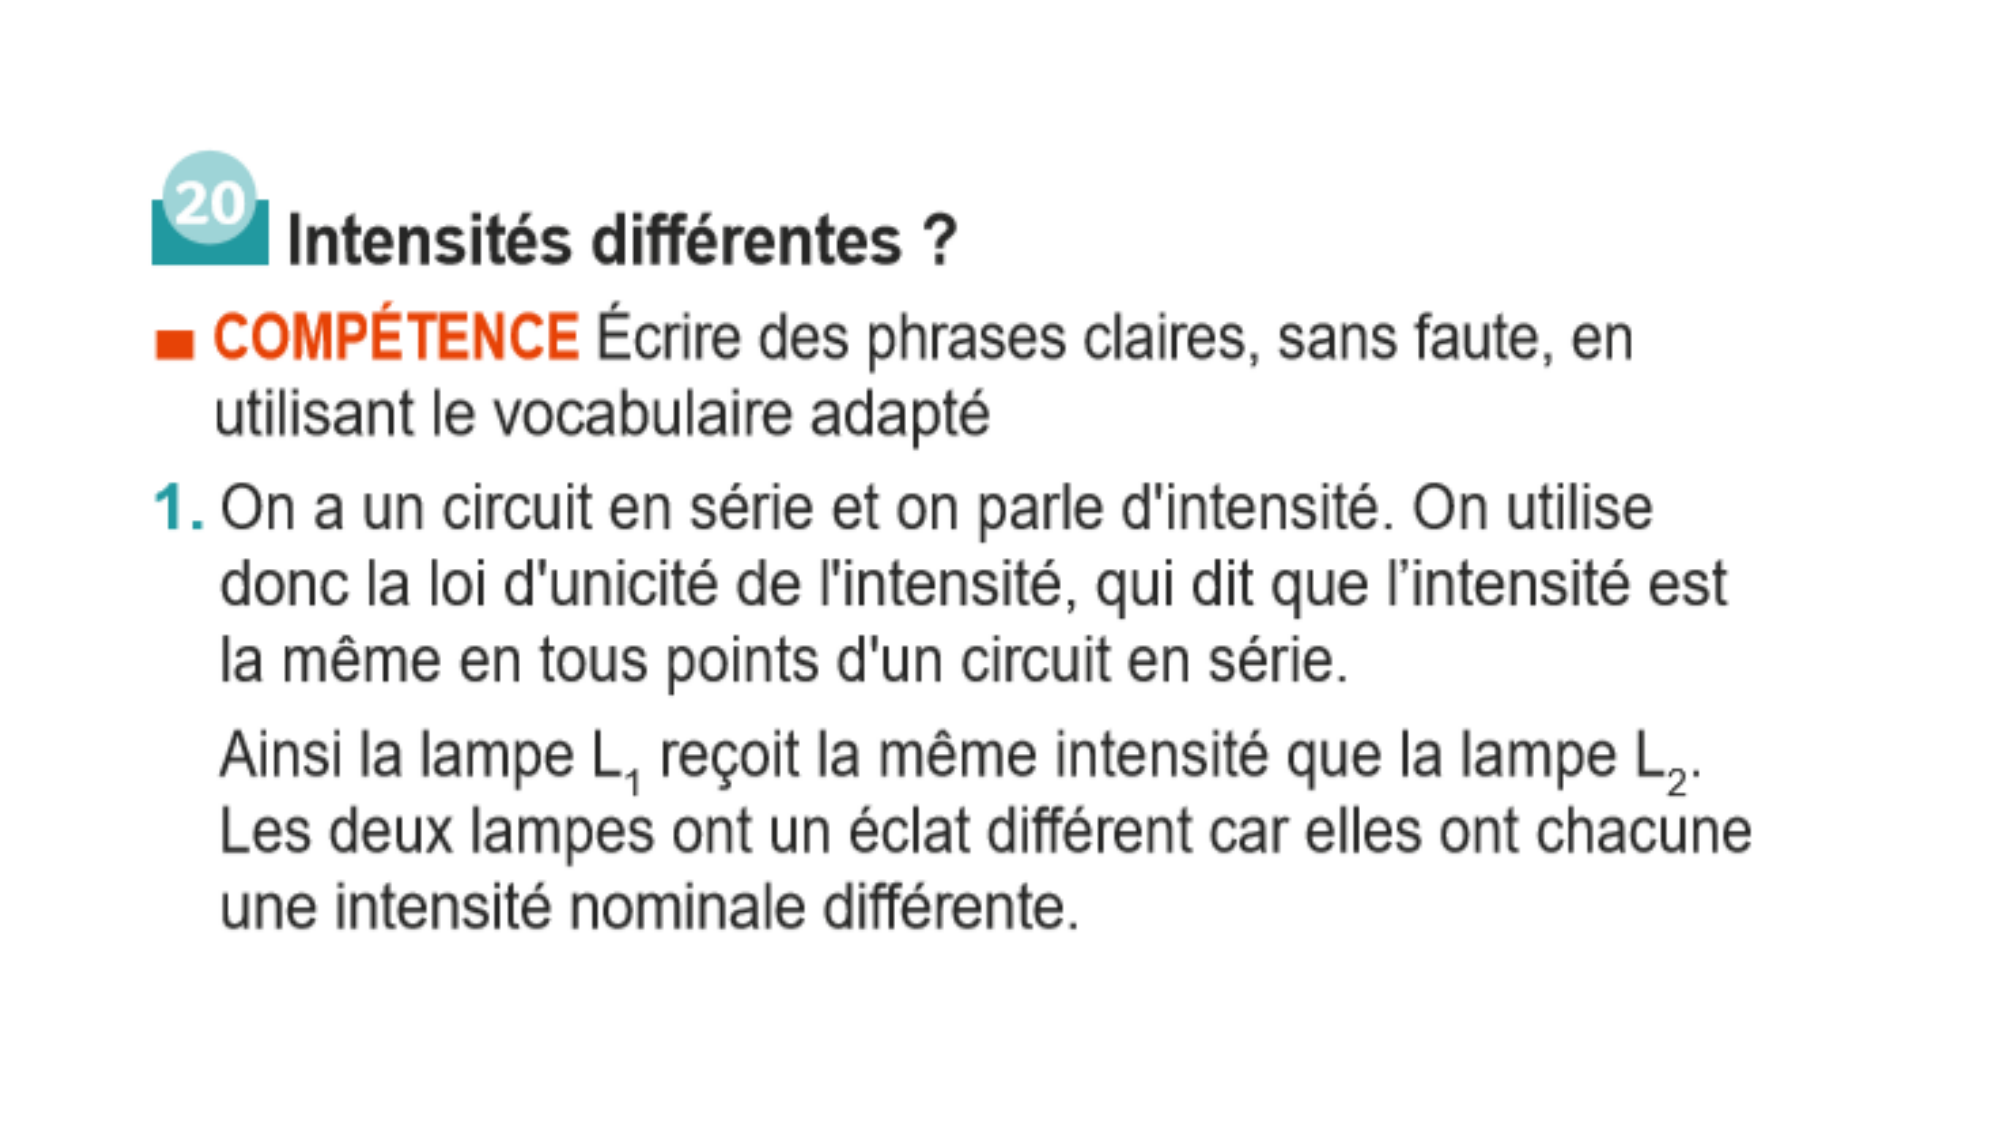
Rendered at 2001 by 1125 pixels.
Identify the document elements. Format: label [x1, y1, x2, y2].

picture [63, 108, 1795, 979]
